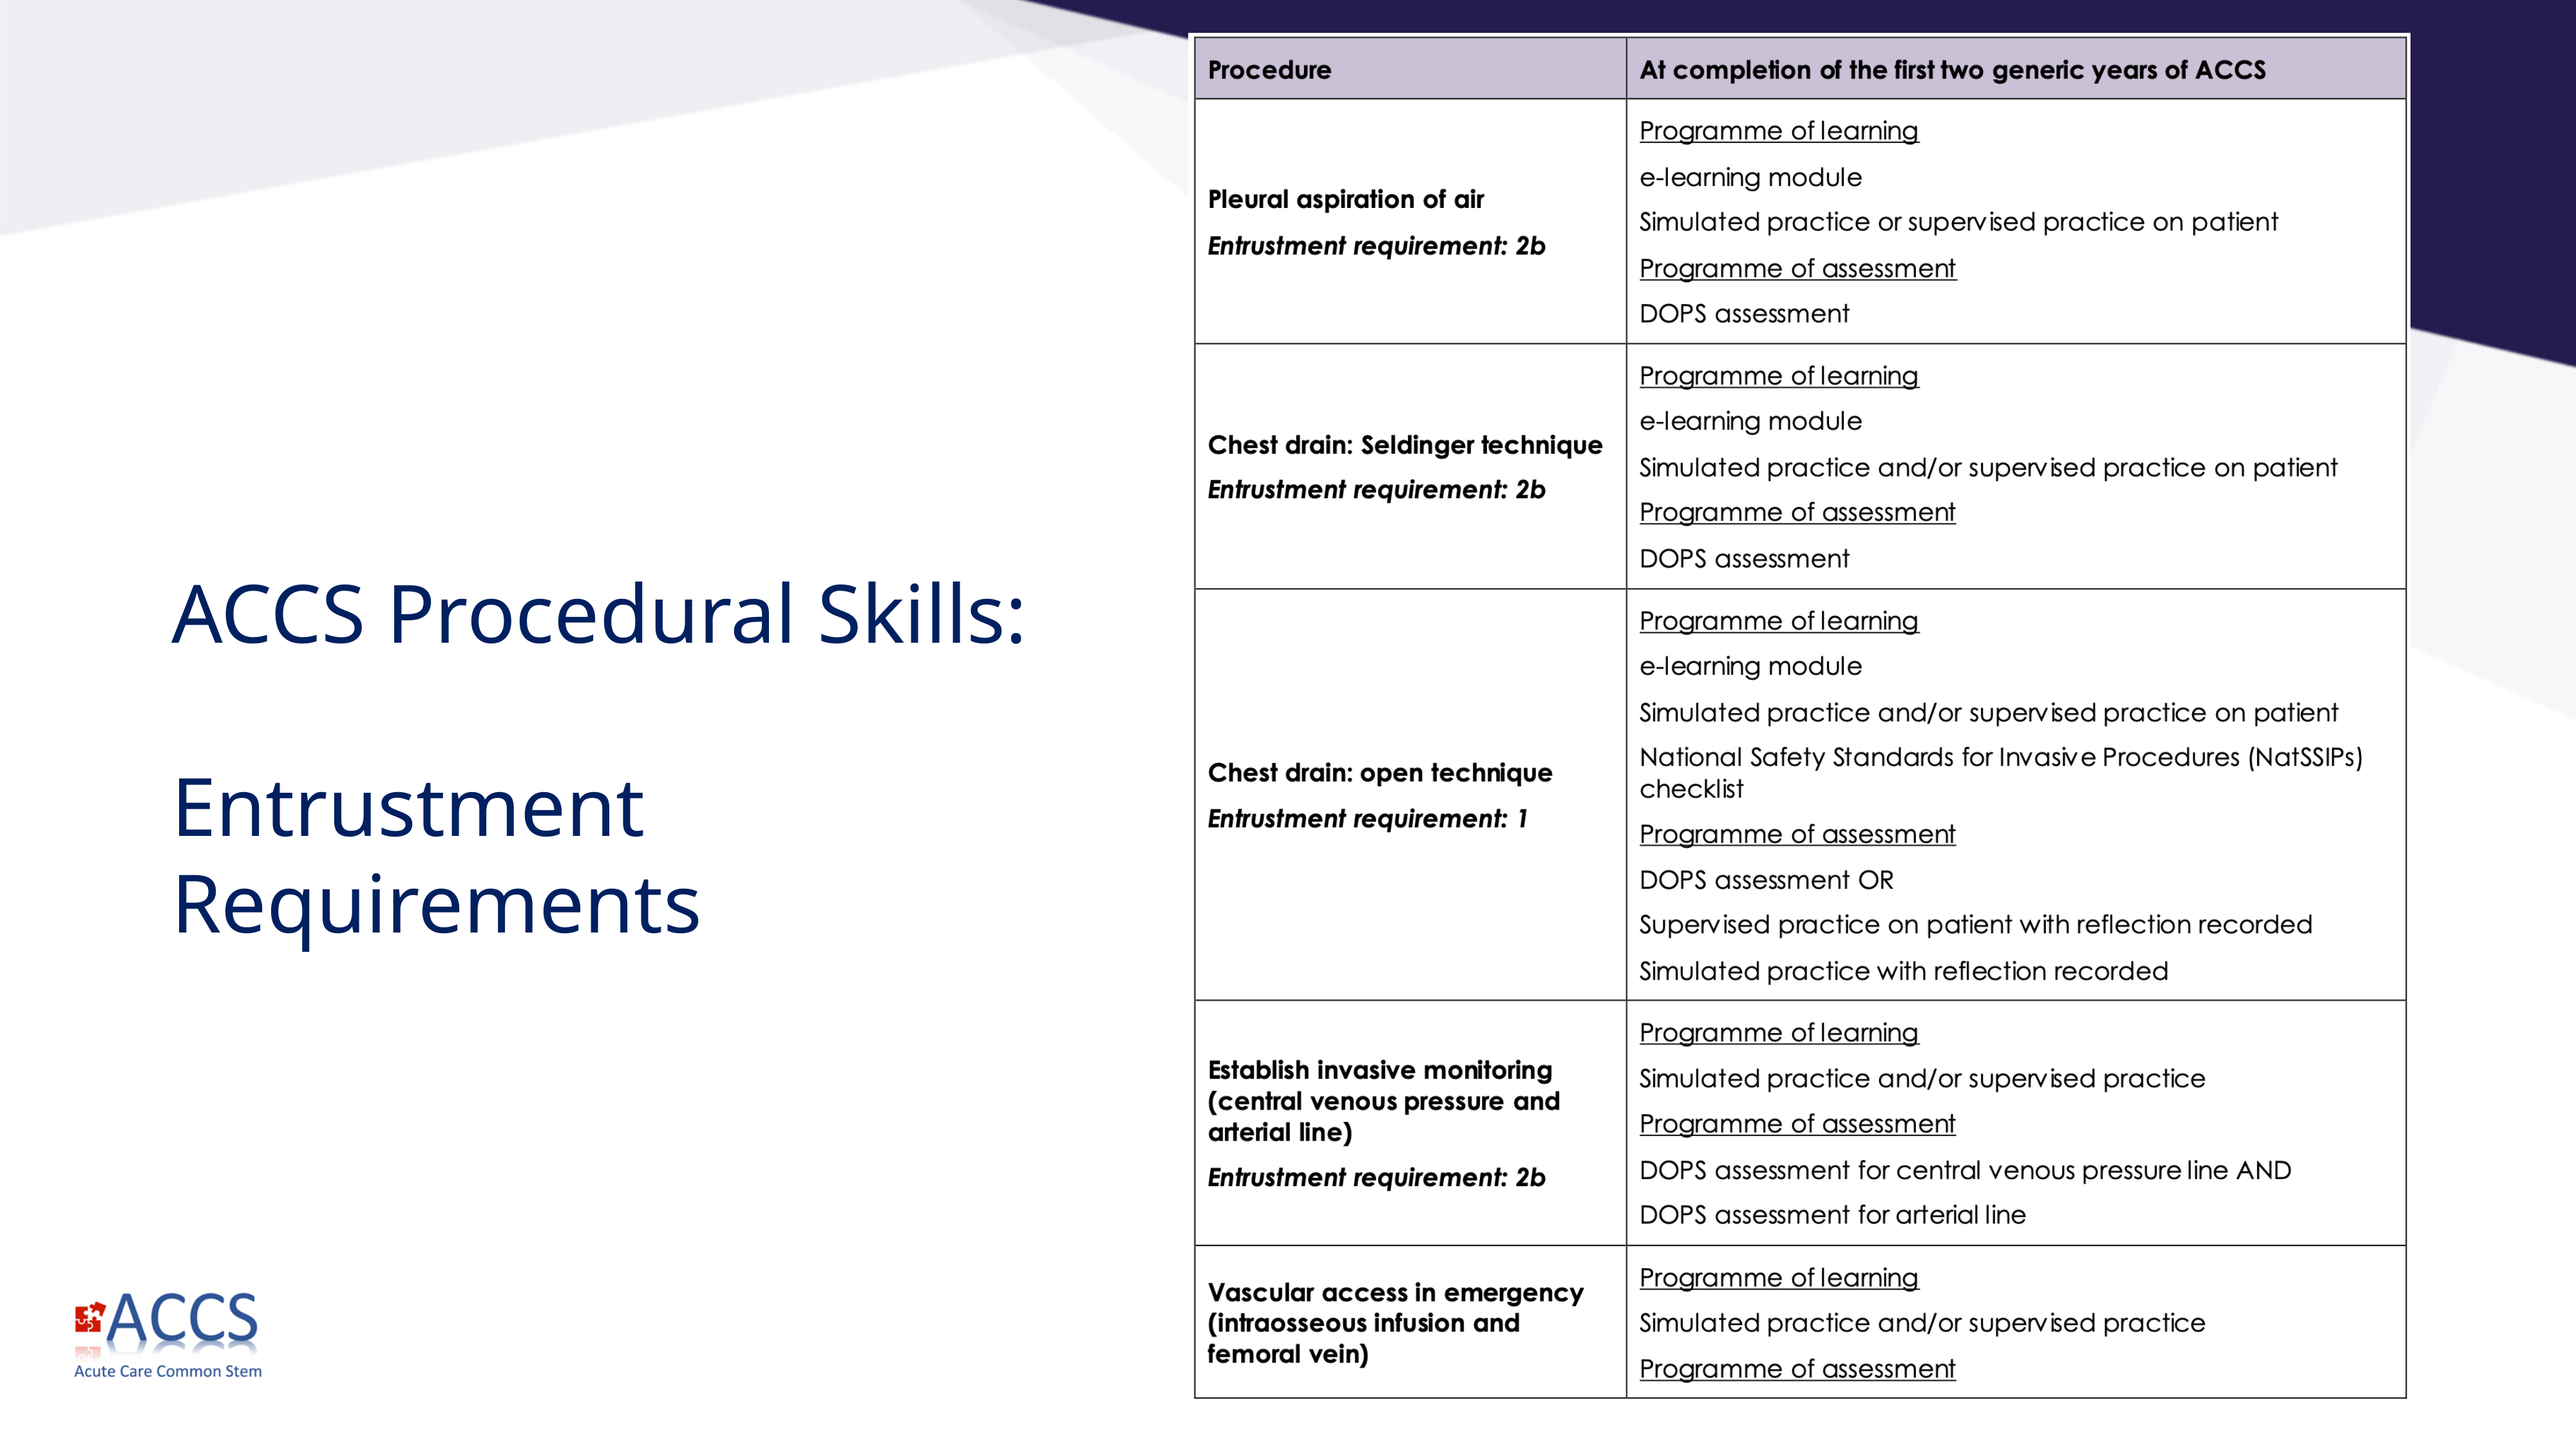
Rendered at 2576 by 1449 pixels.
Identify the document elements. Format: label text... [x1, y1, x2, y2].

title ACCS Procedural Skills: Entrustment Requirements [166, 415, 1057, 955]
picture [67, 1291, 269, 1381]
picture [0, 0, 2576, 1406]
